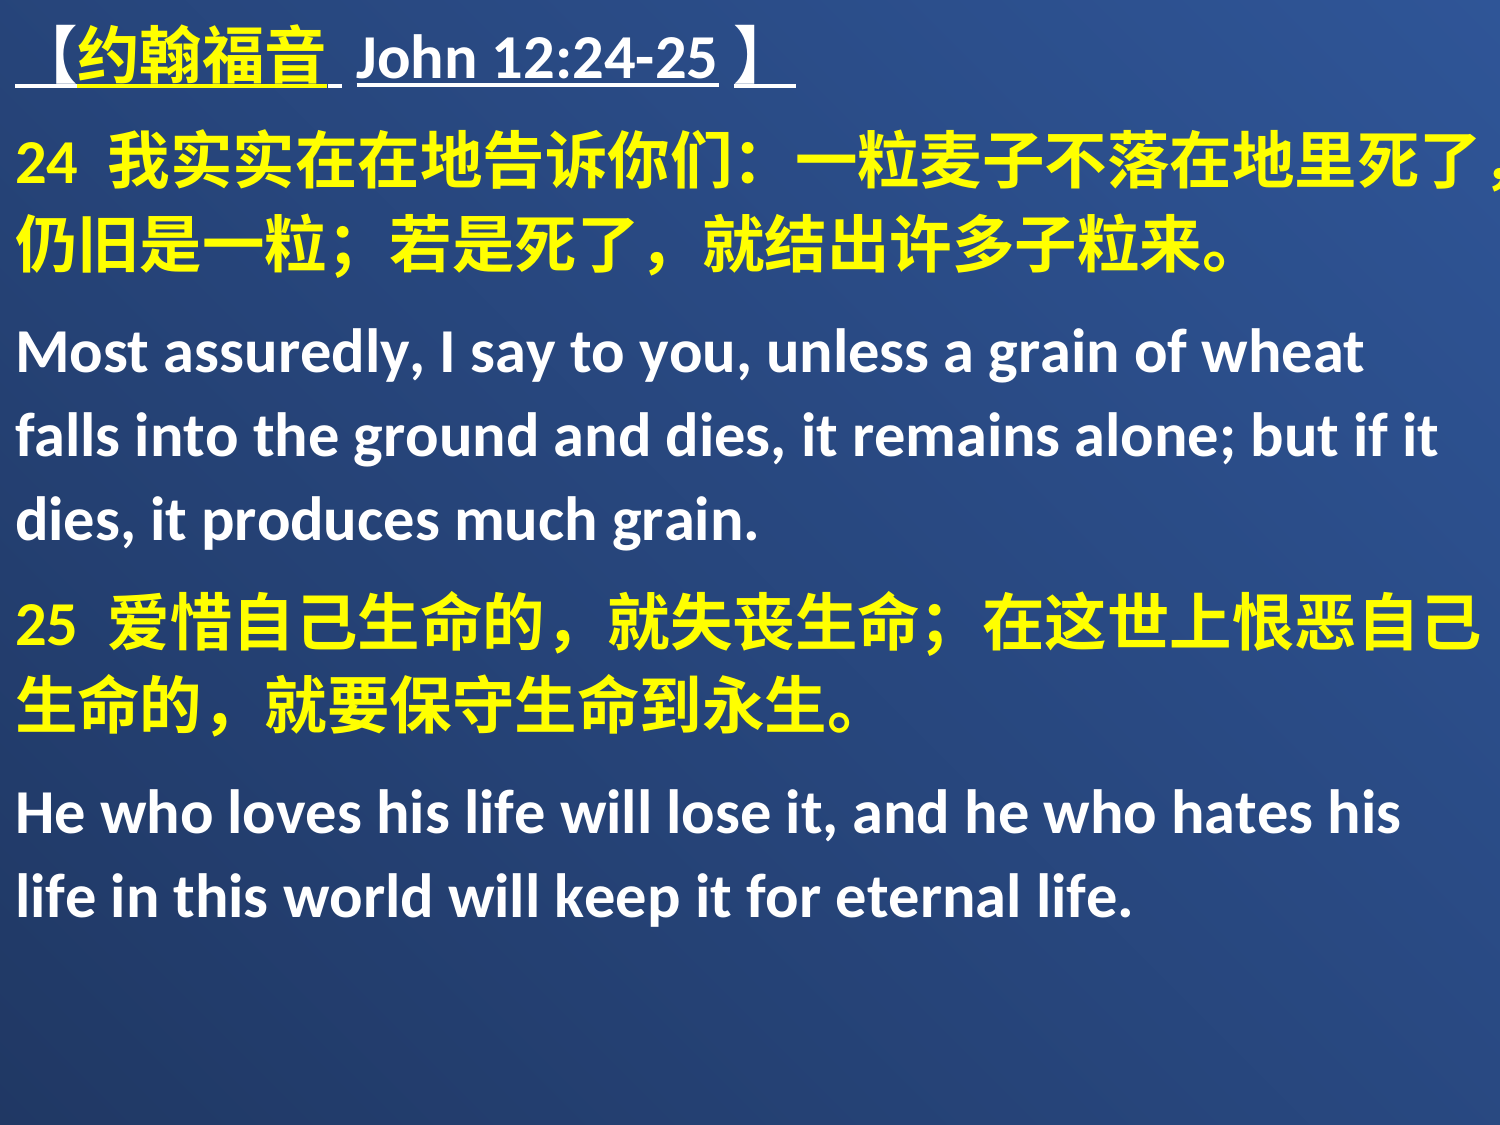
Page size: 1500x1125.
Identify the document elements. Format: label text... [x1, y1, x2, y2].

subtitle 【约翰福音 John 12:24-25】 24 我实实在在地告诉你们：一粒麦子不落在地里死了，仍旧是一粒；若是死了，就结出许多子粒来。 Most assuredly, I say to you, unless a grain of wheat falls into the ground and dies, it remains alone; but if it dies, it produces much grain. 25 爱惜自己生命的，就失丧生命；在这世上恨恶自己生命的，就要保守生命到永生。 He who loves his life will lose it, and he who hates his life in this world will keep it for eternal life. [0, 0, 1500, 1125]
